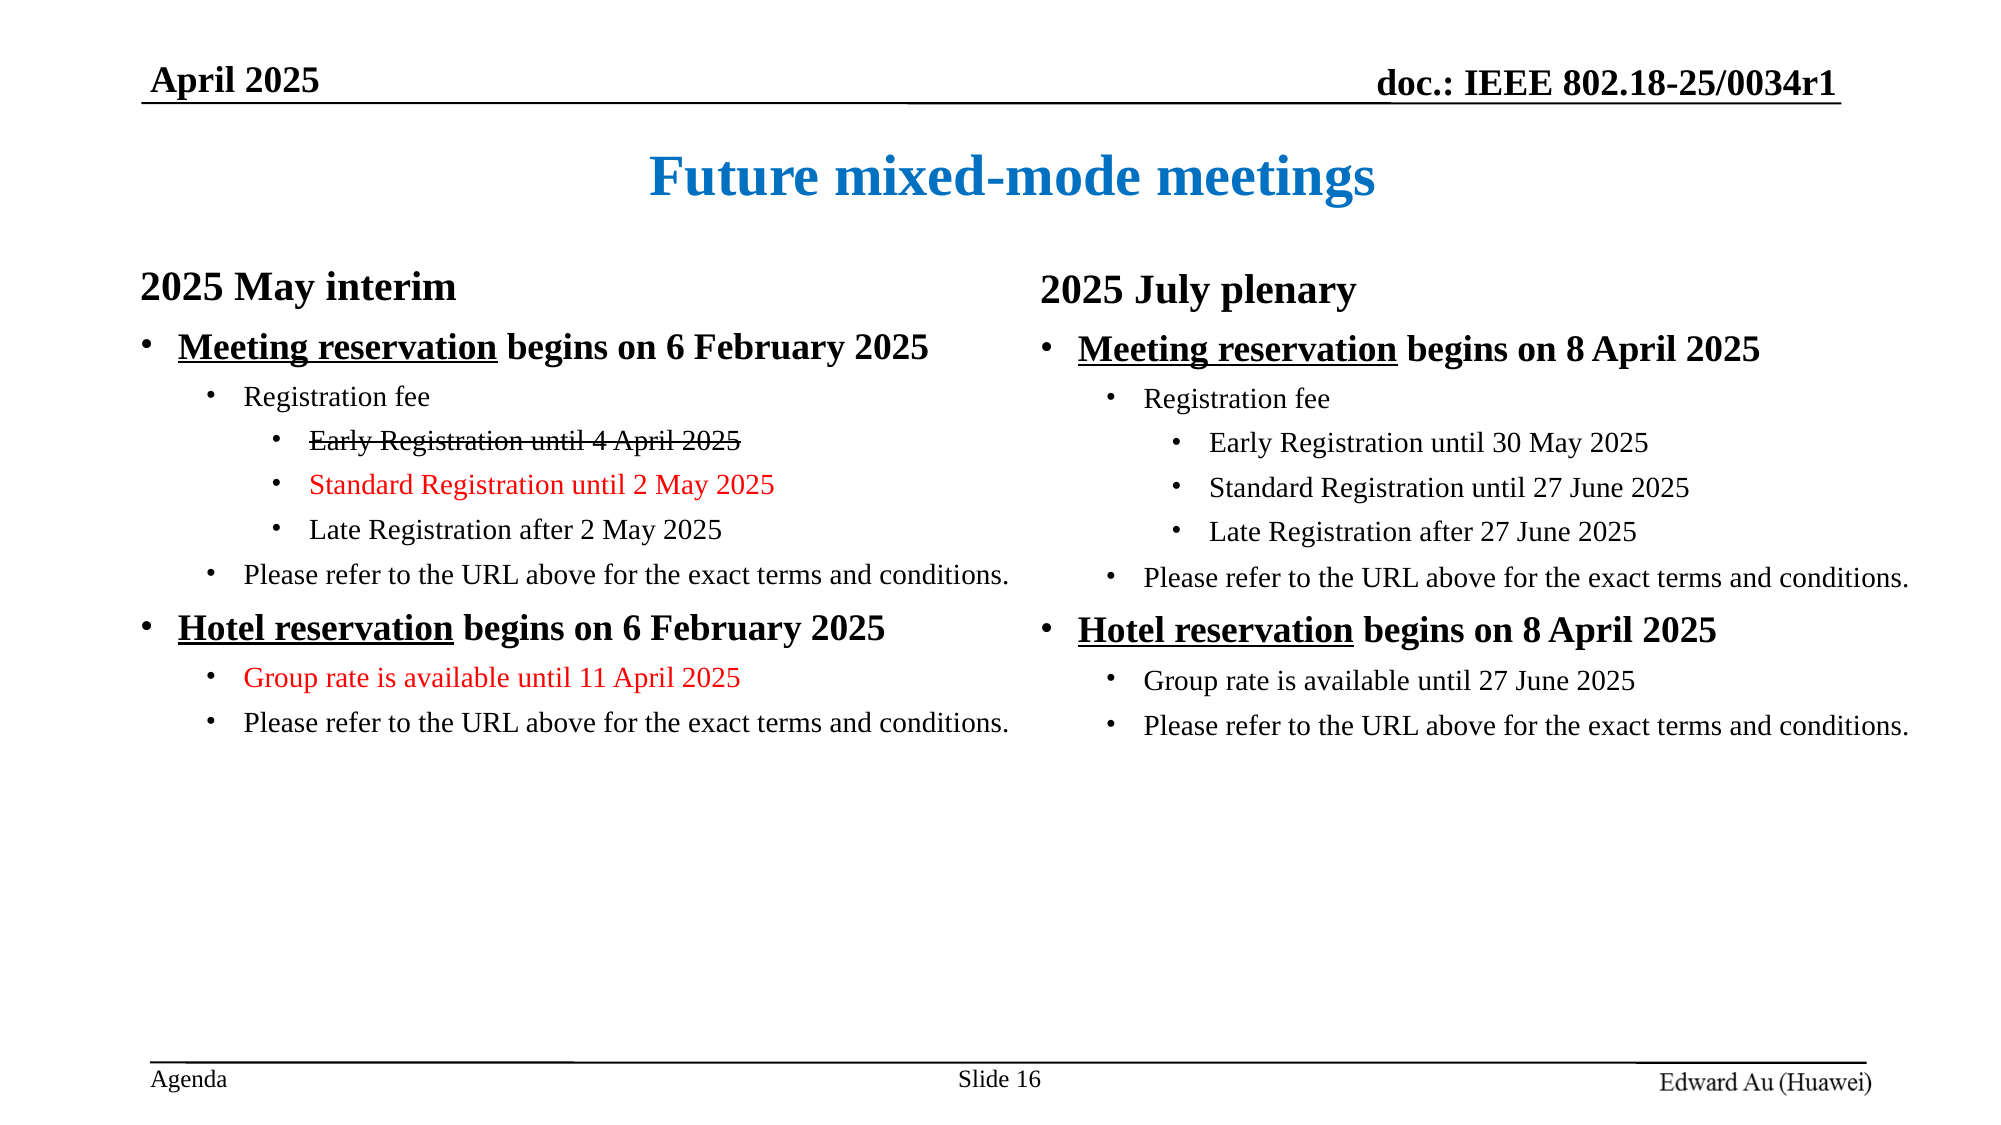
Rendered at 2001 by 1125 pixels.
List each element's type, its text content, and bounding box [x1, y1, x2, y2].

text_box 2025 July plenary Meeting reservation begins on 8 April 2025 Registration fee Early Registration until 30 May 2025 Standard Registration until 27 June 2025 Late Registration after 27 June 2025 Please refer to the URL above for the exact terms and conditions. Hotel reservation begins on 8 April 2025 Group rate is available until 27 June 2025 Please refer to the URL above for the exact terms and conditions. [1025, 253, 1951, 1063]
text_box 2025 May interim Meeting reservation begins on 6 February 2025 Registration fee Early Registration until 4 April 2025 Standard Registration until 2 May 2025 Late Registration after 2 May 2025 Please refer to the URL above for the exact terms and conditions. Hotel reservation begins on 6 February 2025 Group rate is available until 11 April 2025 Please refer to the URL above for the exact terms and conditions. [125, 251, 1063, 1060]
slide_number Slide 16 [933, 1061, 1067, 1123]
picture [1174, 1058, 1887, 1113]
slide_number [149, 54, 651, 101]
title Future mixed-mode meetings [162, 99, 1864, 246]
